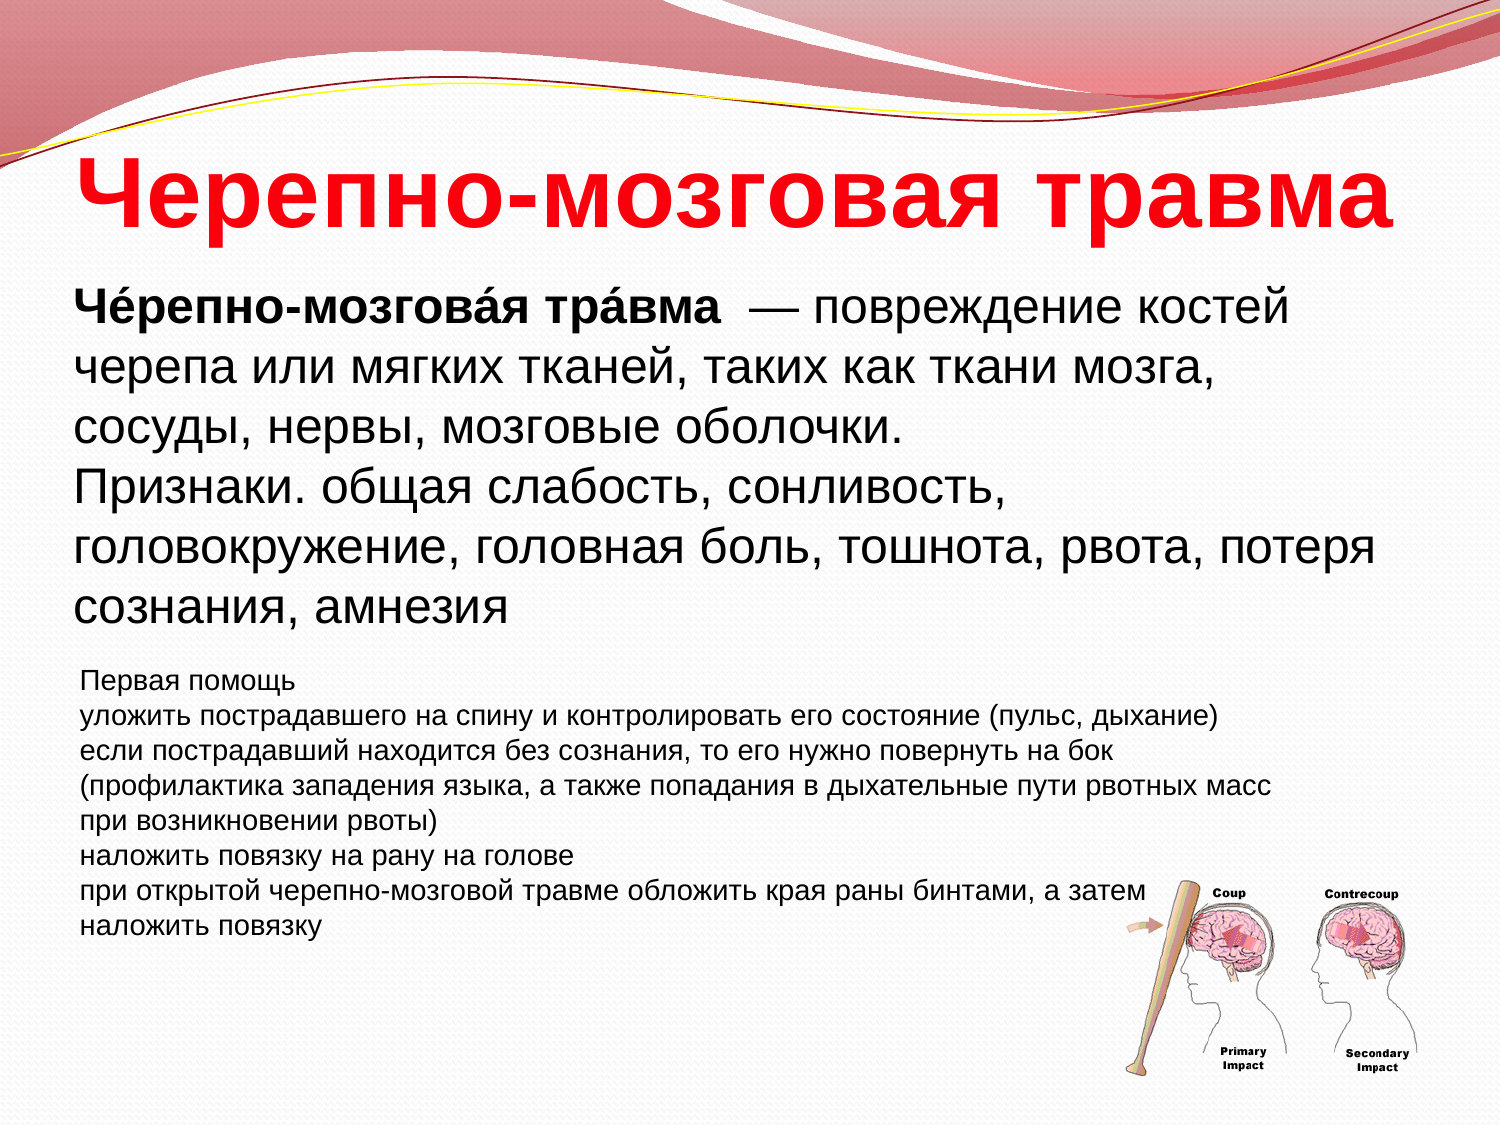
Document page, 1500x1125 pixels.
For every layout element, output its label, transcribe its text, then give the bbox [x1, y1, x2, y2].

text_box Первая помощь уложить пострадавшего на спину и контролировать его состояние (пульс, дыхание) если пострадавший находится без сознания, то его нужно повернуть на бок (профилактика западения языка, а также попадания в дыхательные пути рвотных масс при возникновении рвоты) наложить повязку на рану на голове при открытой черепно-мозговой травме обложить края раны бинтами, а затем наложить повязку [64, 654, 1294, 984]
text_box Черепно-мозговая травма [60, 120, 1410, 255]
text_box Че́репно-мозгова́я тра́вма — повреждение костей черепа или мягких тканей, таких как ткани мозга, сосуды, нервы, мозговые оболочки. Признаки. общая слабость, сонливость, головокружение, головная боль, тошнота, рвота, потеря сознания, амнезия [58, 266, 1412, 712]
picture [1124, 878, 1419, 1077]
